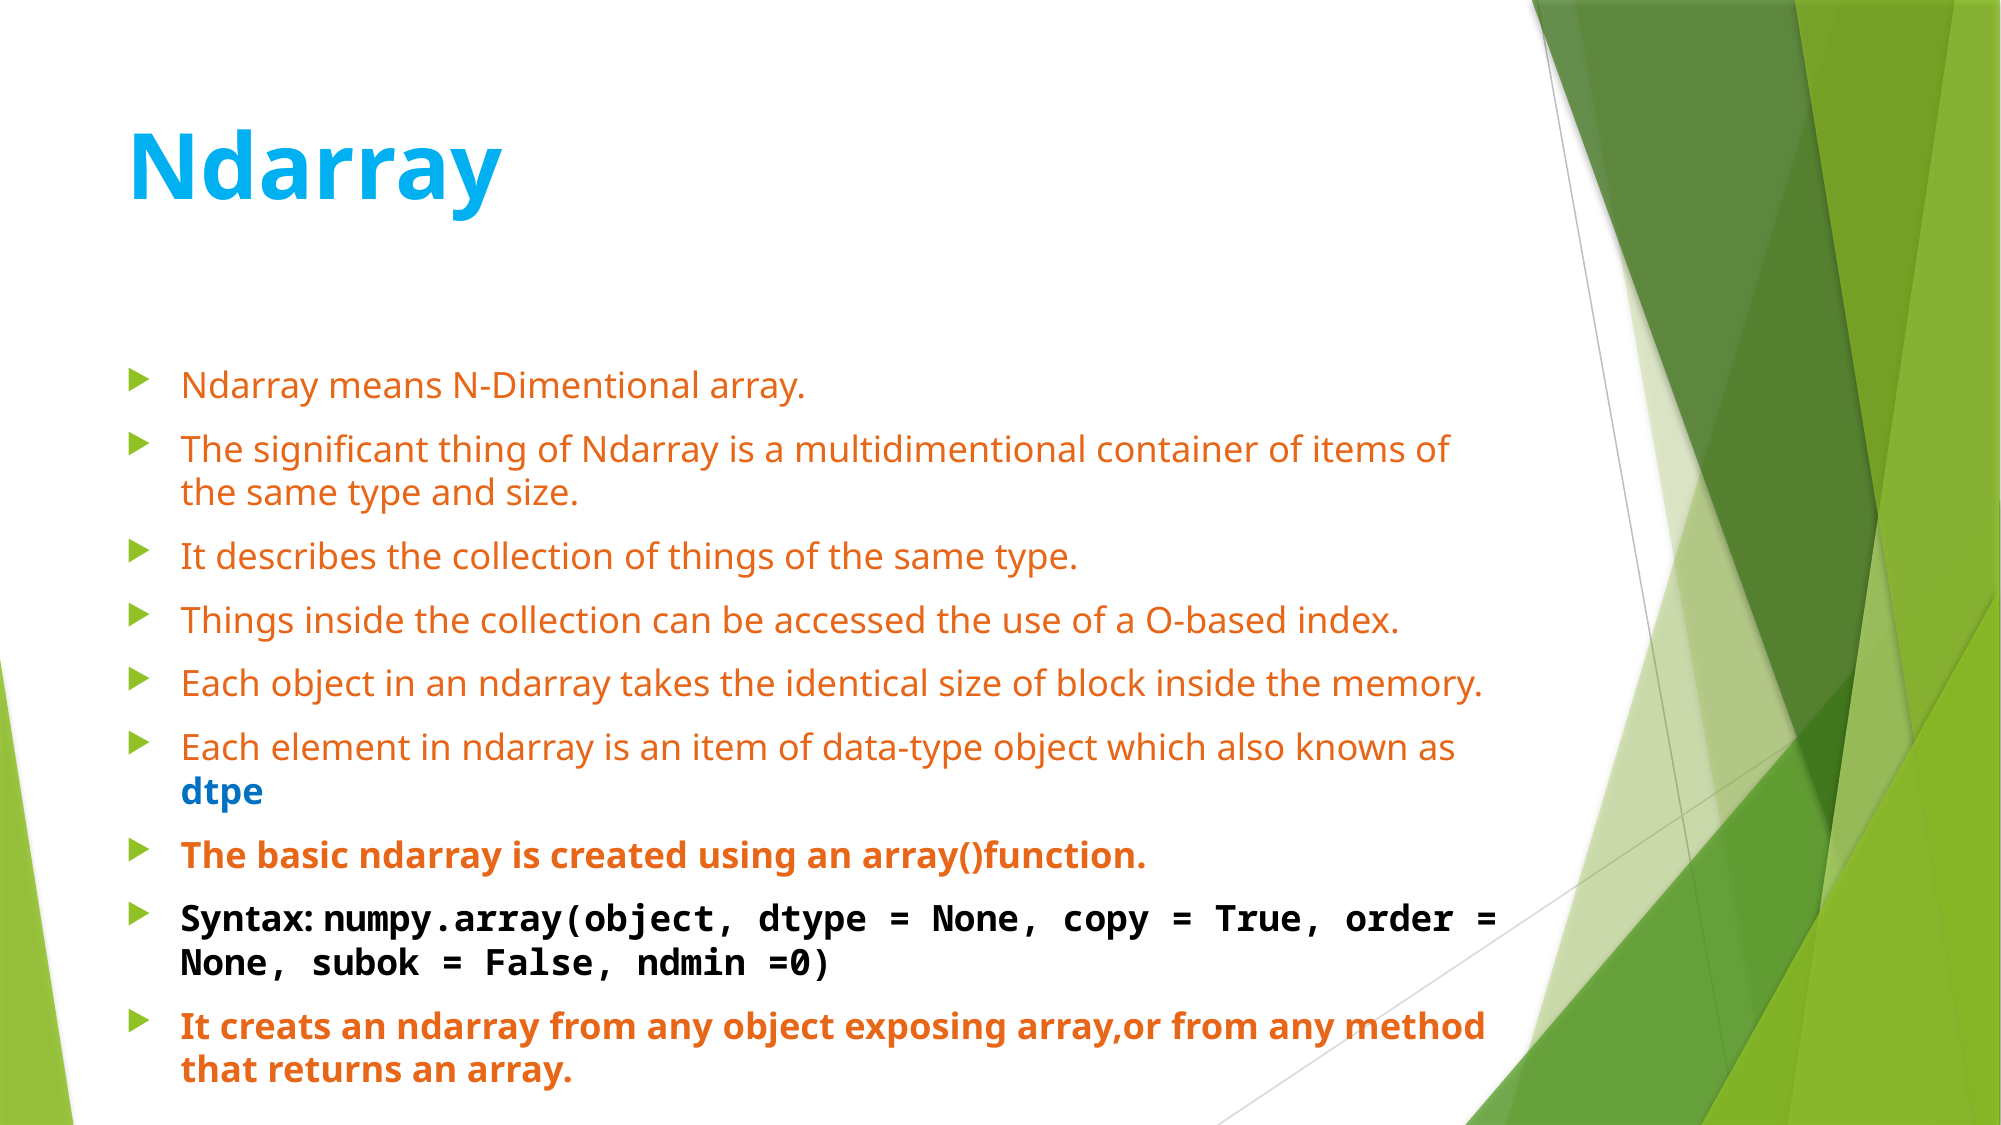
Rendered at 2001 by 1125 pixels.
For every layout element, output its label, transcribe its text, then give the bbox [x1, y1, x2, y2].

list Ndarray means N-Dimentional array. The significant thing of Ndarray is a multidimentional container of items of the same type and size. It describes the collection of things of the same type. Things inside the collection can be accessed the use of a O-based index. Each object in an ndarray takes the identical size of block inside the memory. Each element in ndarray is an item of data-type object which also known as dtpe The basic ndarray is created using an array()function. Syntax: numpy.array(object, dtype = None, copy = True, order = None, subok = False, ndmin =0) It creats an ndarray from any object exposing array,or from any method that returns an array. [111, 354, 1522, 1109]
title Ndarray [111, 99, 1522, 317]
